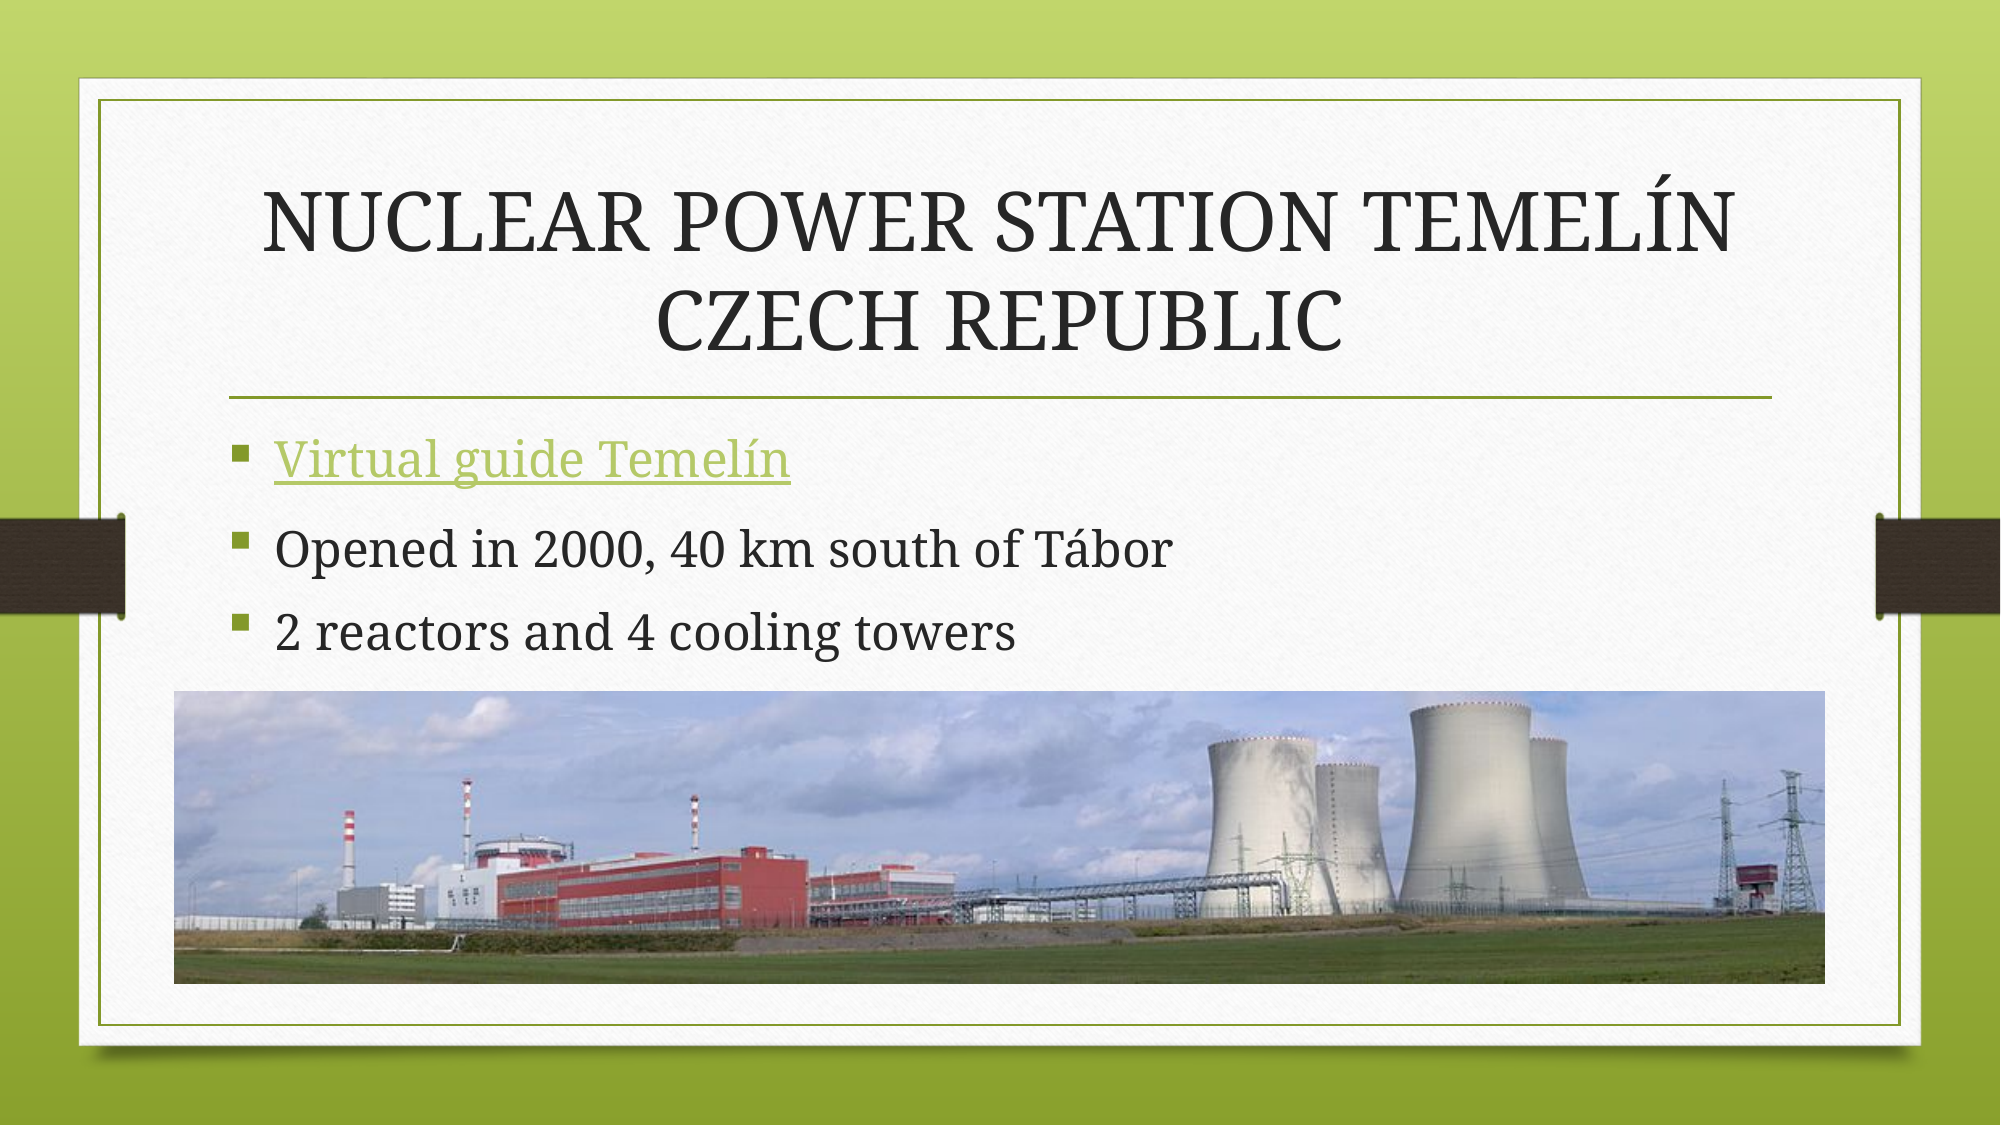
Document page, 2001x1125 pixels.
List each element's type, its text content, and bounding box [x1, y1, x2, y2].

picture [0, 0, 2001, 1125]
list Virtual guide Temelín Opened in 2000, 40 km south of Tábor 2 reactors and 4 cooling towers [212, 419, 1788, 691]
title NUCLEAR POWER STATION TEMELÍN CZECH REPUBLIC [212, 161, 1788, 375]
